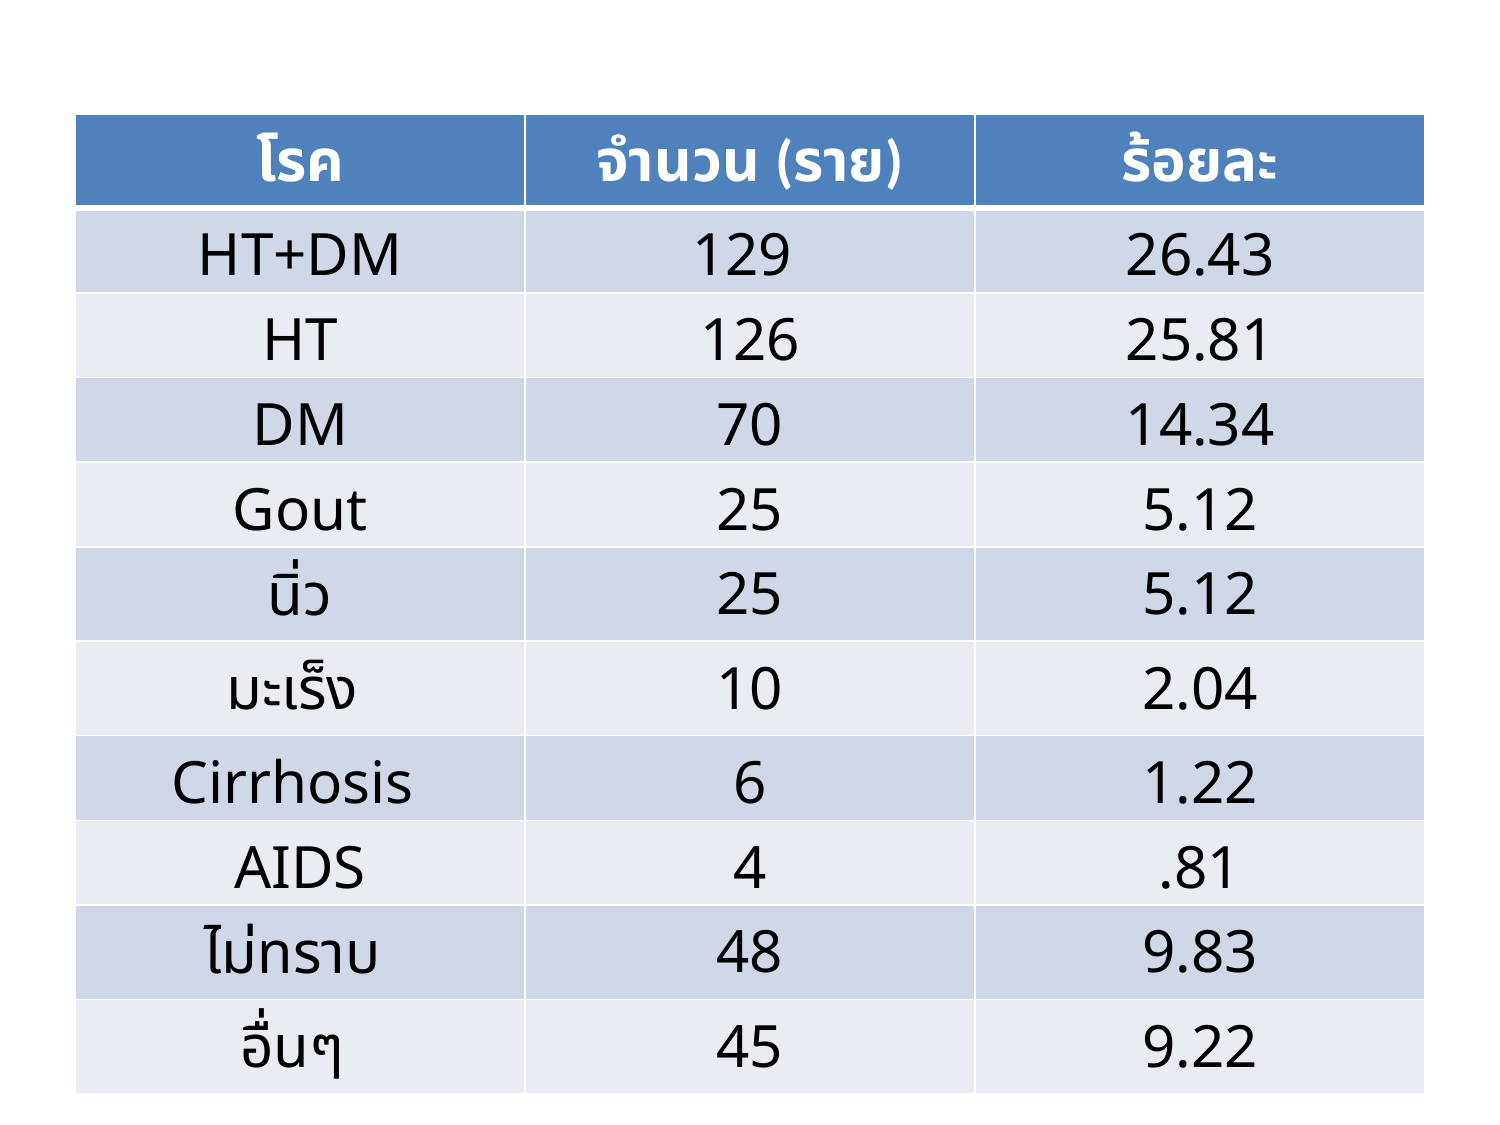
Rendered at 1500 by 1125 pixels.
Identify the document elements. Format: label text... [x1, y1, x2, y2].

table_cell .81 [976, 821, 1424, 904]
table_cell AIDS [76, 821, 524, 904]
table_cell นิ่ว [76, 548, 524, 640]
table_cell 9.22 [976, 1000, 1424, 1093]
table_cell 129 [526, 211, 974, 292]
table_header โรค [76, 115, 524, 205]
table_cell 25.81 [976, 294, 1424, 377]
table_cell HT+DM [76, 211, 524, 292]
table_cell 10 [526, 642, 974, 735]
table_cell 4 [526, 821, 974, 904]
table_cell 14.34 [976, 378, 1424, 461]
table_cell 2.04 [976, 642, 1424, 735]
table_cell Cirrhosis [76, 736, 524, 820]
table_header จำนวน (ราย) [526, 115, 974, 205]
table_cell 70 [526, 378, 974, 461]
table_cell 1.22 [976, 736, 1424, 820]
table_cell 26.43 [976, 211, 1424, 292]
table_cell มะเร็ง [76, 642, 524, 735]
table_cell Gout [76, 463, 524, 546]
table_cell 9.83 [976, 906, 1424, 999]
table_cell 25 [526, 463, 974, 546]
table_cell HT [76, 294, 524, 377]
table_cell 5.12 [976, 463, 1424, 546]
table_cell ไม่ทราบ [76, 906, 524, 999]
table_cell 25 [526, 548, 974, 640]
table_cell 48 [526, 906, 974, 999]
table_cell 45 [526, 1000, 974, 1093]
table_cell 6 [526, 736, 974, 820]
table_cell 126 [526, 294, 974, 377]
table_cell 5.12 [976, 548, 1424, 640]
table_header ร้อยละ [976, 115, 1424, 205]
table_cell อื่นๆ [76, 1000, 524, 1093]
table_cell DM [76, 378, 524, 461]
